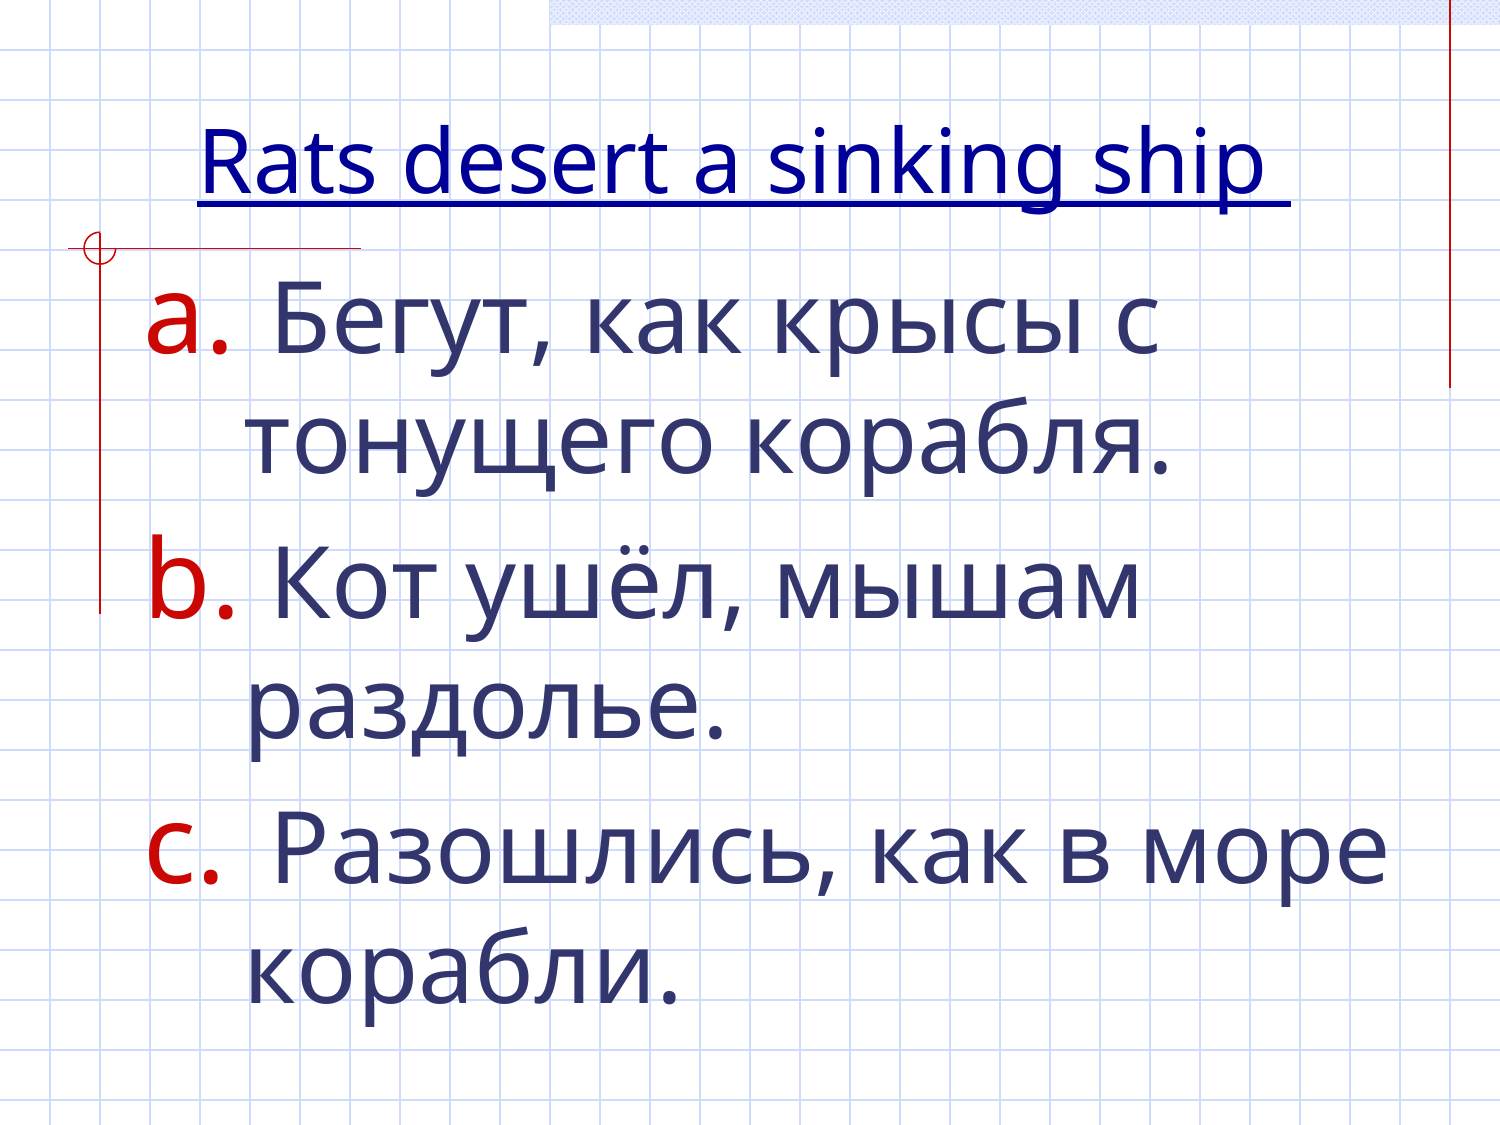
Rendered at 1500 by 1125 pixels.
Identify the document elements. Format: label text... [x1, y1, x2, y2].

picture [549, 0, 1449, 25]
title Rats desert a sinking ship [46, 82, 1442, 220]
picture [1451, 0, 1500, 25]
list Бегут, как крысы с тонущего корабля. Кот ушёл, мышам раздолье. Разошлись, как в море корабли. [128, 246, 1500, 1067]
